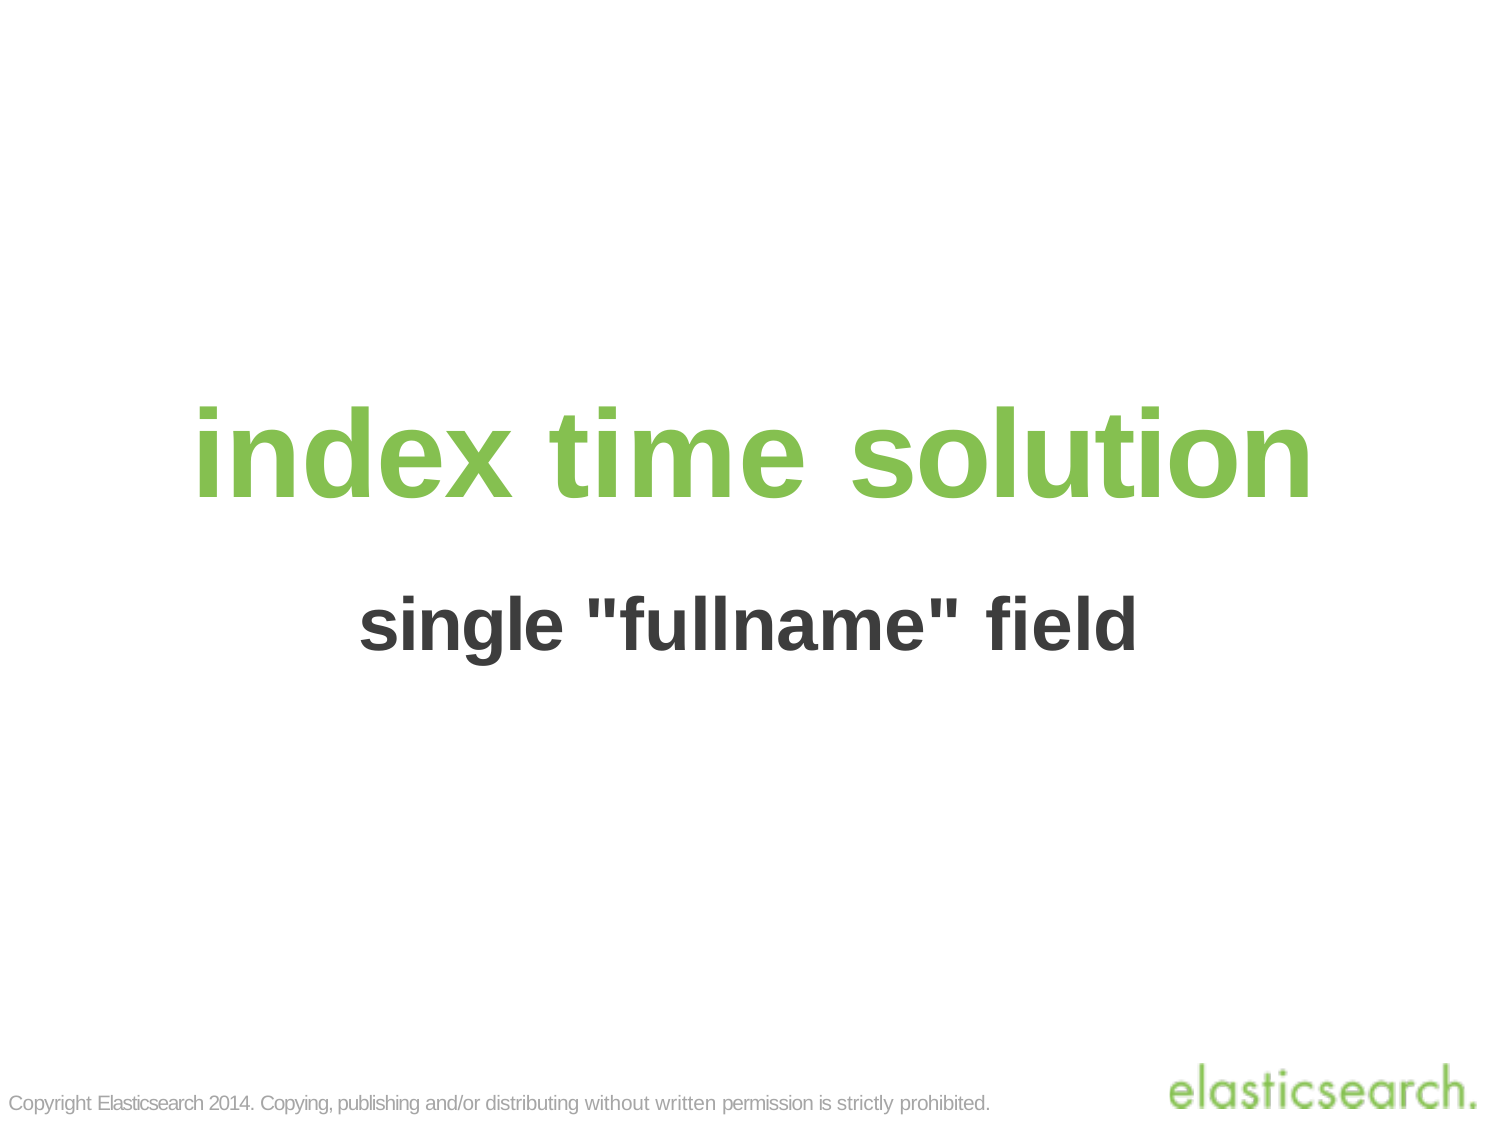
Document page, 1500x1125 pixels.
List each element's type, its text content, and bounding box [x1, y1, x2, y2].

text_box single "fullname" field [356, 573, 1144, 666]
picture [1169, 1063, 1477, 1109]
footer Copyright Elasticsearch 2014. Copying, publishing and/or distributing without written permission is strictly prohibited. [6, 1013, 1001, 1125]
text_box index time solution [189, 370, 1317, 523]
